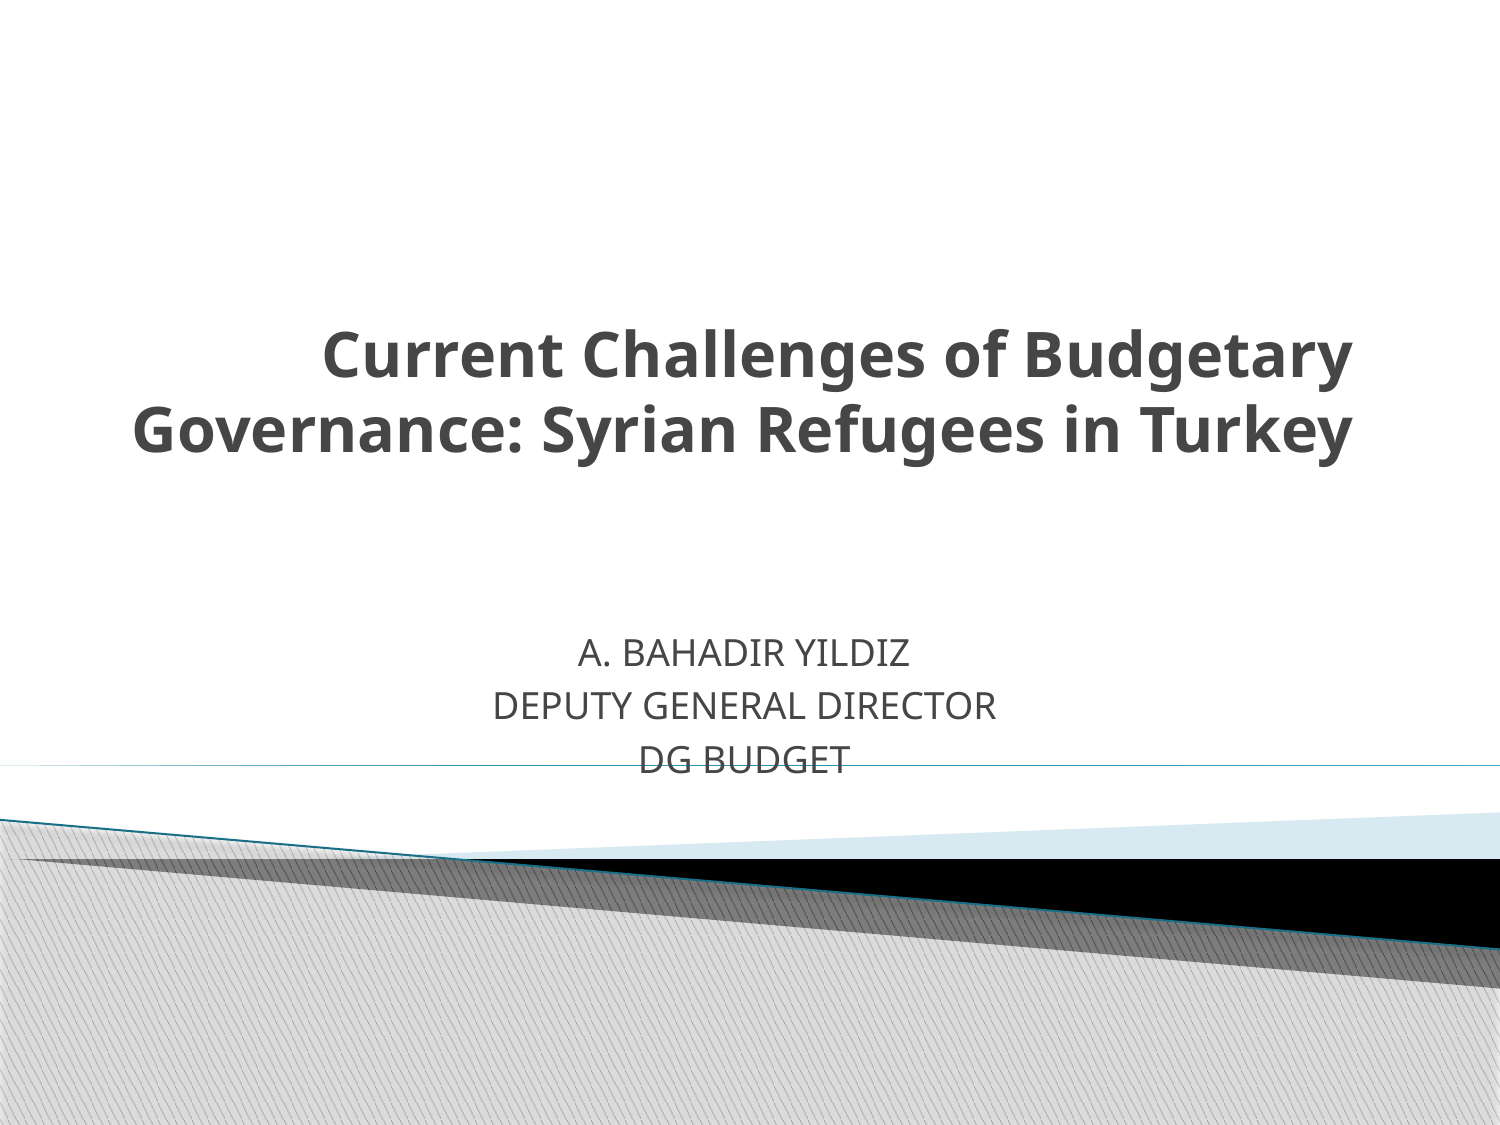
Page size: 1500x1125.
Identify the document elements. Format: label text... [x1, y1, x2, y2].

subtitle A. BAHADIR YILDIZ DEPUTY GENERAL DIRECTOR DG BUDGET [112, 621, 1388, 819]
picture [5, 859, 1500, 989]
title Current Challenges of Budgetary Governance: Syrian Refugees in Turkey [94, 231, 1370, 473]
